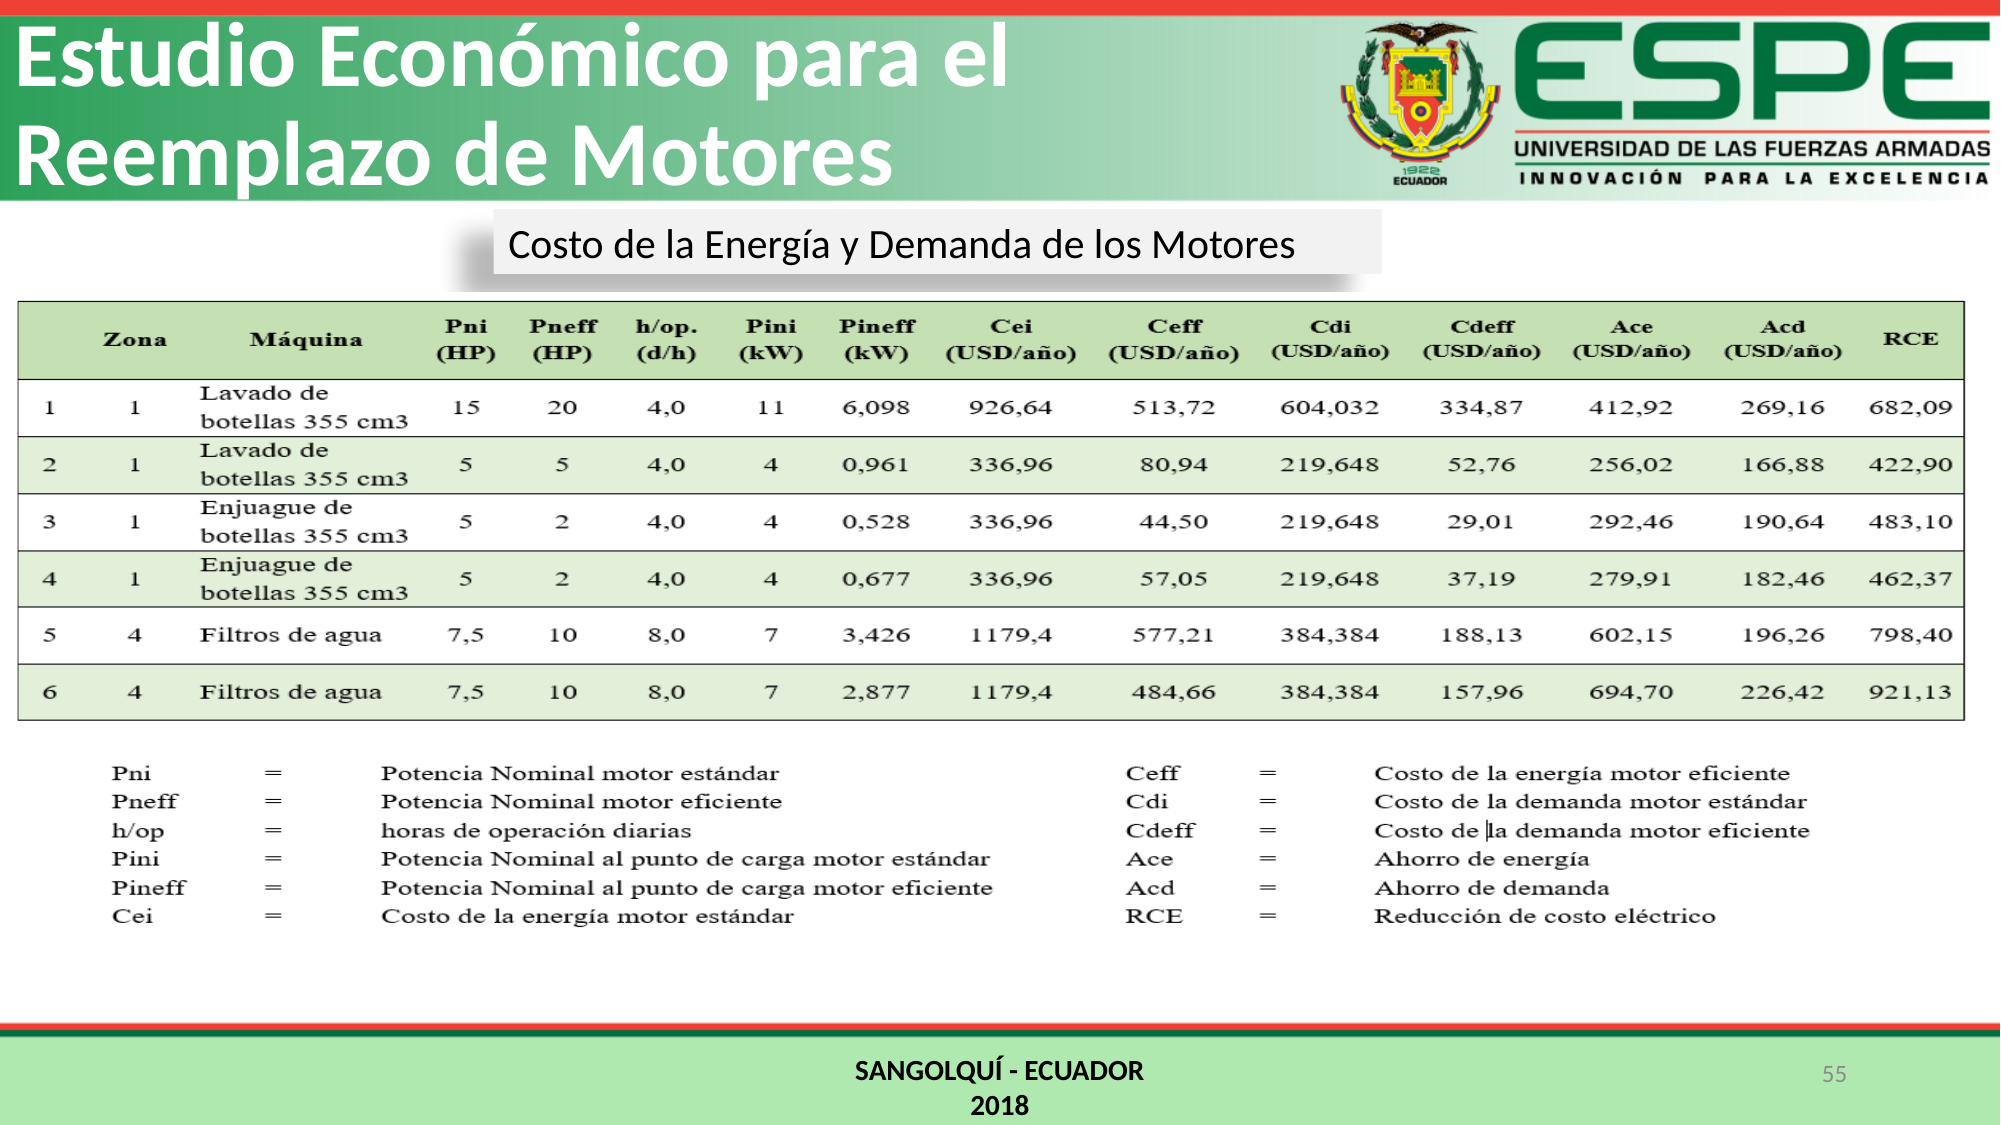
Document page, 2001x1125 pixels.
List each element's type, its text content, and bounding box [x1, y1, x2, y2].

text_box Costo de la Energía y Demanda de los Motores [492, 208, 1383, 275]
picture [0, 1, 2000, 1125]
slide_number 55 [1412, 1042, 1863, 1103]
text_box SANGOLQUÍ - ECUADOR 2018 [782, 1044, 1218, 1125]
text_box Estudio Económico para el Reemplazo de Motores [0, 1, 1277, 128]
